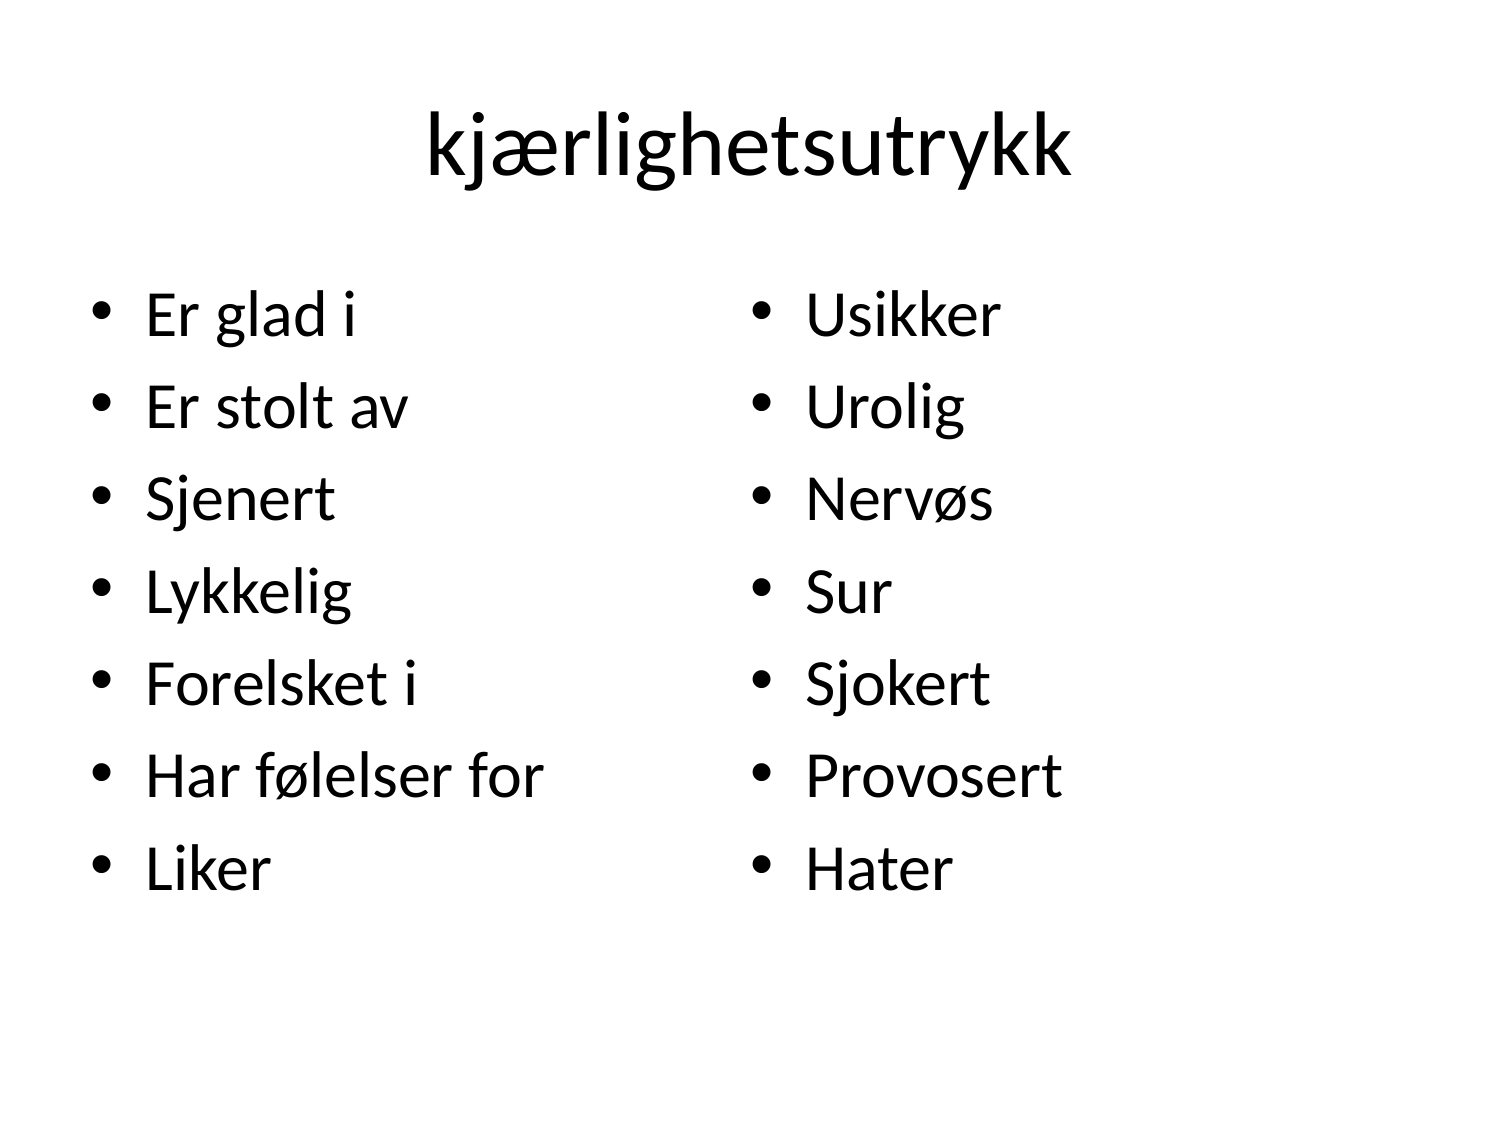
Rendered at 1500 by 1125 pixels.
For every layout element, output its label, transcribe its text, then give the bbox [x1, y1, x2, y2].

list Er glad i Er stolt av Sjenert Lykkelig Forelsket i Har følelser for Liker Usikker Urolig Nervøs Sur Sjokert Provosert Hater [75, 262, 1425, 1005]
title kjærlighetsutrykk [75, 45, 1425, 233]
